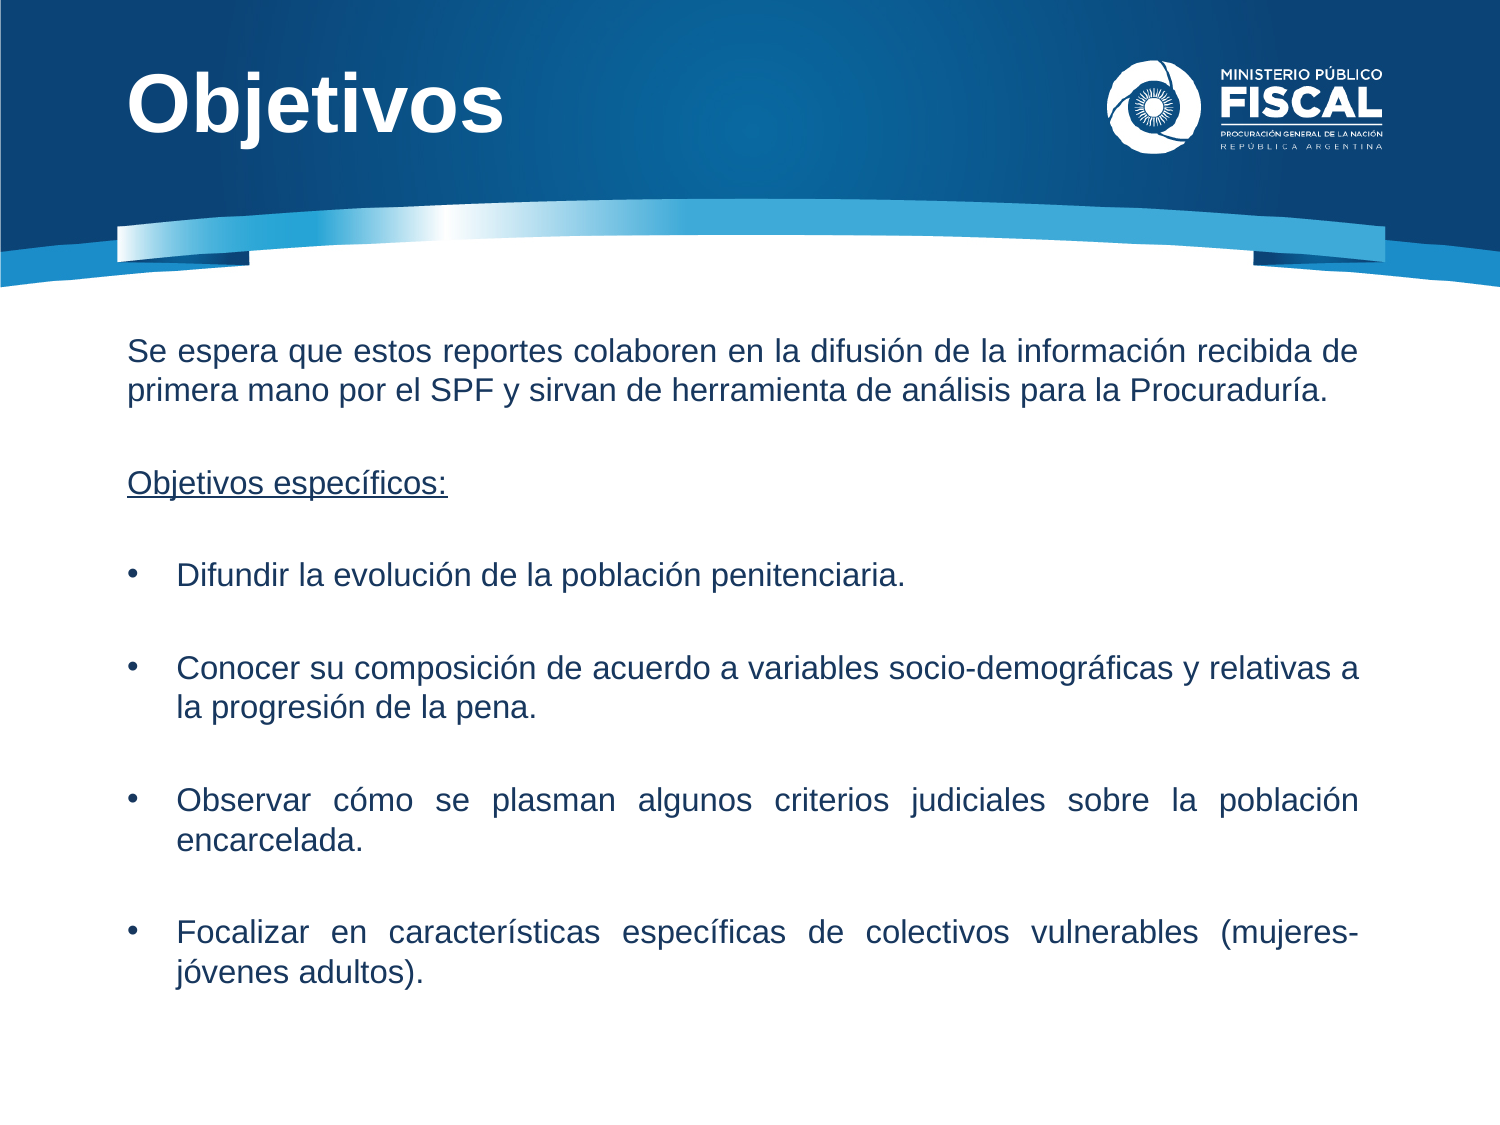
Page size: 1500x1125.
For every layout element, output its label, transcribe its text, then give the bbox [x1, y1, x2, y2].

picture [0, 0, 1500, 1125]
list Se espera que estos reportes colaboren en la difusión de la información recibida de primera mano por el SPF y sirvan de herramienta de análisis para la Procuraduría. Objetivos específicos: Difundir la evolución de la población penitenciaria. Conocer su composición de acuerdo a variables socio-demográficas y relativas a la progresión de la pena. Observar cómo se plasman algunos criterios judiciales sobre la población encarcelada. Focalizar en características específicas de colectivos vulnerables (mujeres-jóvenes adultos). [112, 321, 1376, 1047]
text_box Objetivos [112, 42, 1396, 230]
